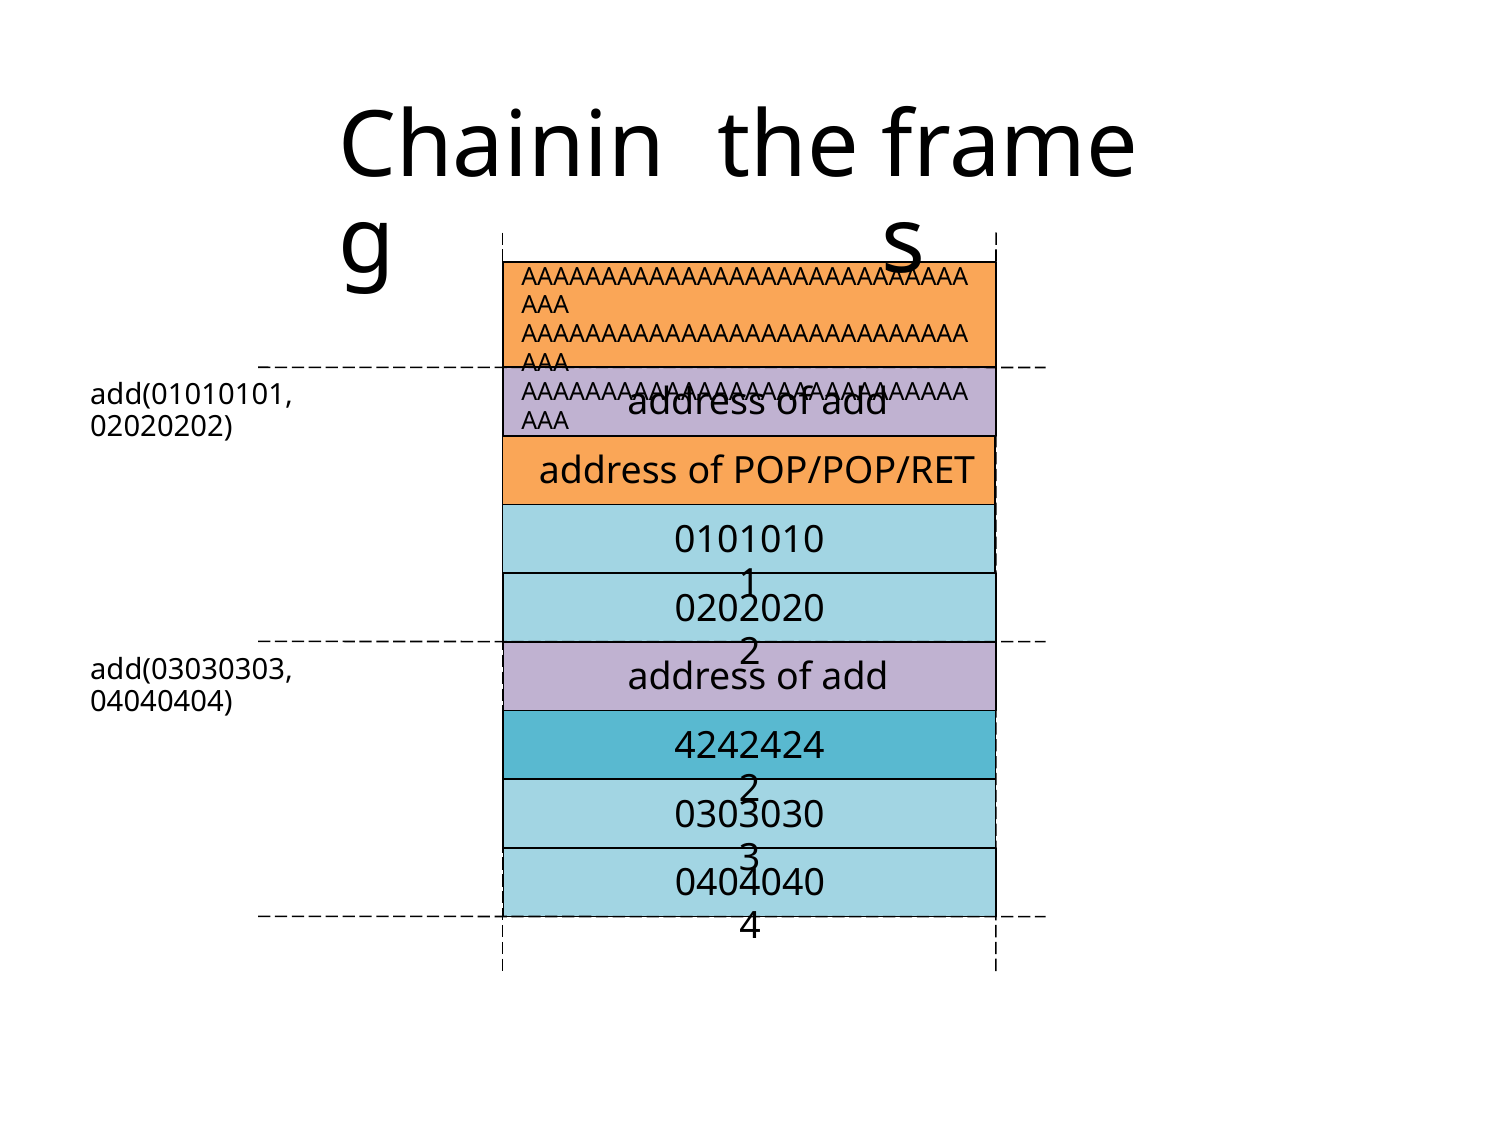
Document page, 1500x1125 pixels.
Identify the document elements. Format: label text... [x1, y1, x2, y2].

text_box address of POP/POP/RET [503, 435, 996, 504]
text_box 01010101 [503, 504, 996, 573]
text_box the [715, 99, 870, 196]
text_box address of add [503, 641, 996, 710]
text_box 03030303 [503, 779, 996, 847]
text_box 04040404 [503, 847, 996, 917]
text_box 02020202 [503, 573, 996, 641]
text_box AAAAAAAAAAAAAAAAAAAAAAAAAAAAAAA AAAAAAAAAAAAAAAAAAAAAAAAAAAAAAA AAAAAAAAAAAAAAAAAAAAAAAAAAAAAAA [503, 261, 996, 367]
text_box address of add [503, 367, 996, 435]
text_box 42424242 [503, 710, 996, 779]
text_box add(03030303, 04040404) [87, 652, 430, 686]
text_box Chaining [336, 99, 706, 196]
text_box add(01010101, 02020202) [87, 378, 430, 412]
text_box frames [879, 99, 1179, 196]
